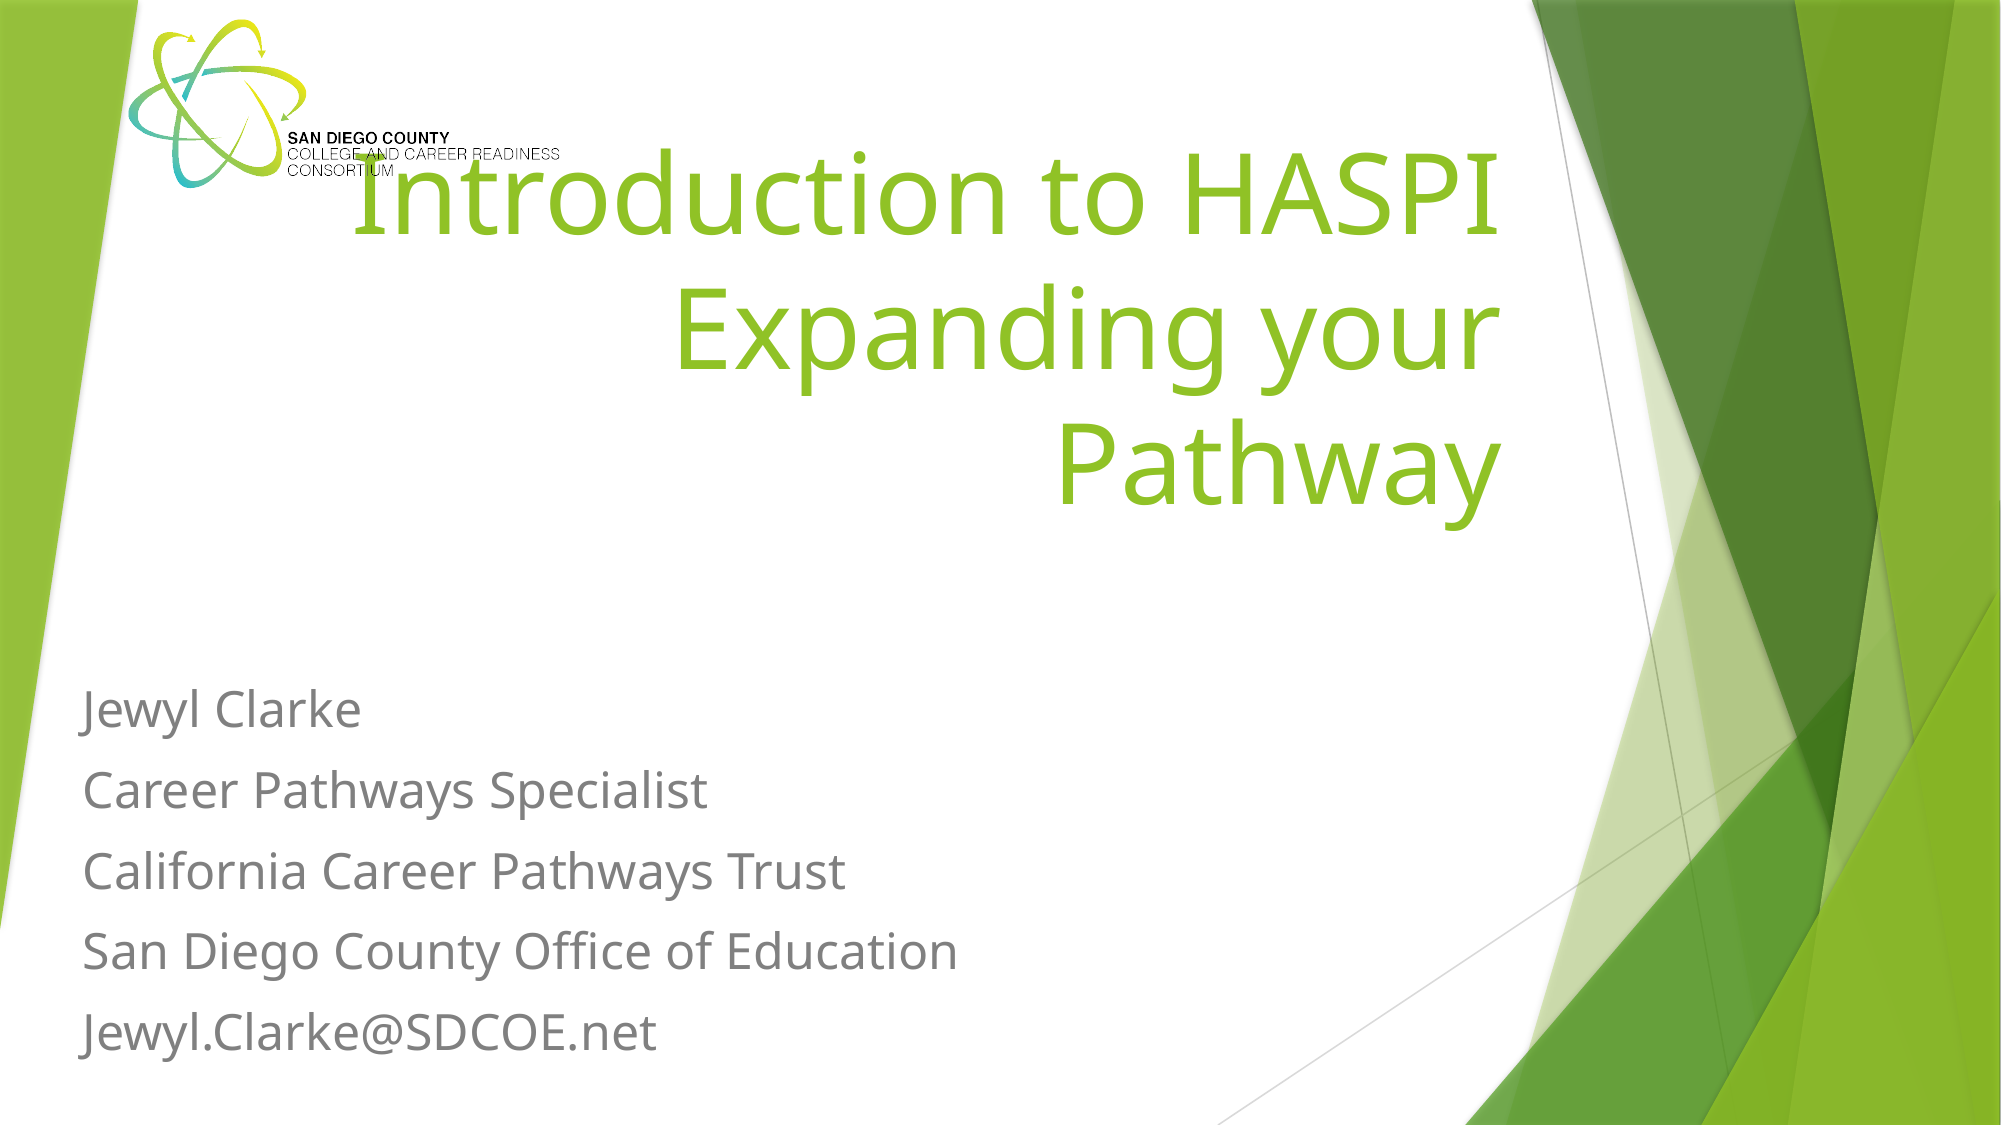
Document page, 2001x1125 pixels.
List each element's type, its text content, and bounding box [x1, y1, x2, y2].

subtitle Jewyl Clarke Career Pathways Specialist California Career Pathways Trust San Diego County Office of Education Jewyl.Clarke@SDCOE.net [67, 669, 1059, 1093]
picture [125, 18, 564, 191]
title Introduction to HASPI Expanding your Pathway [243, 213, 1518, 535]
